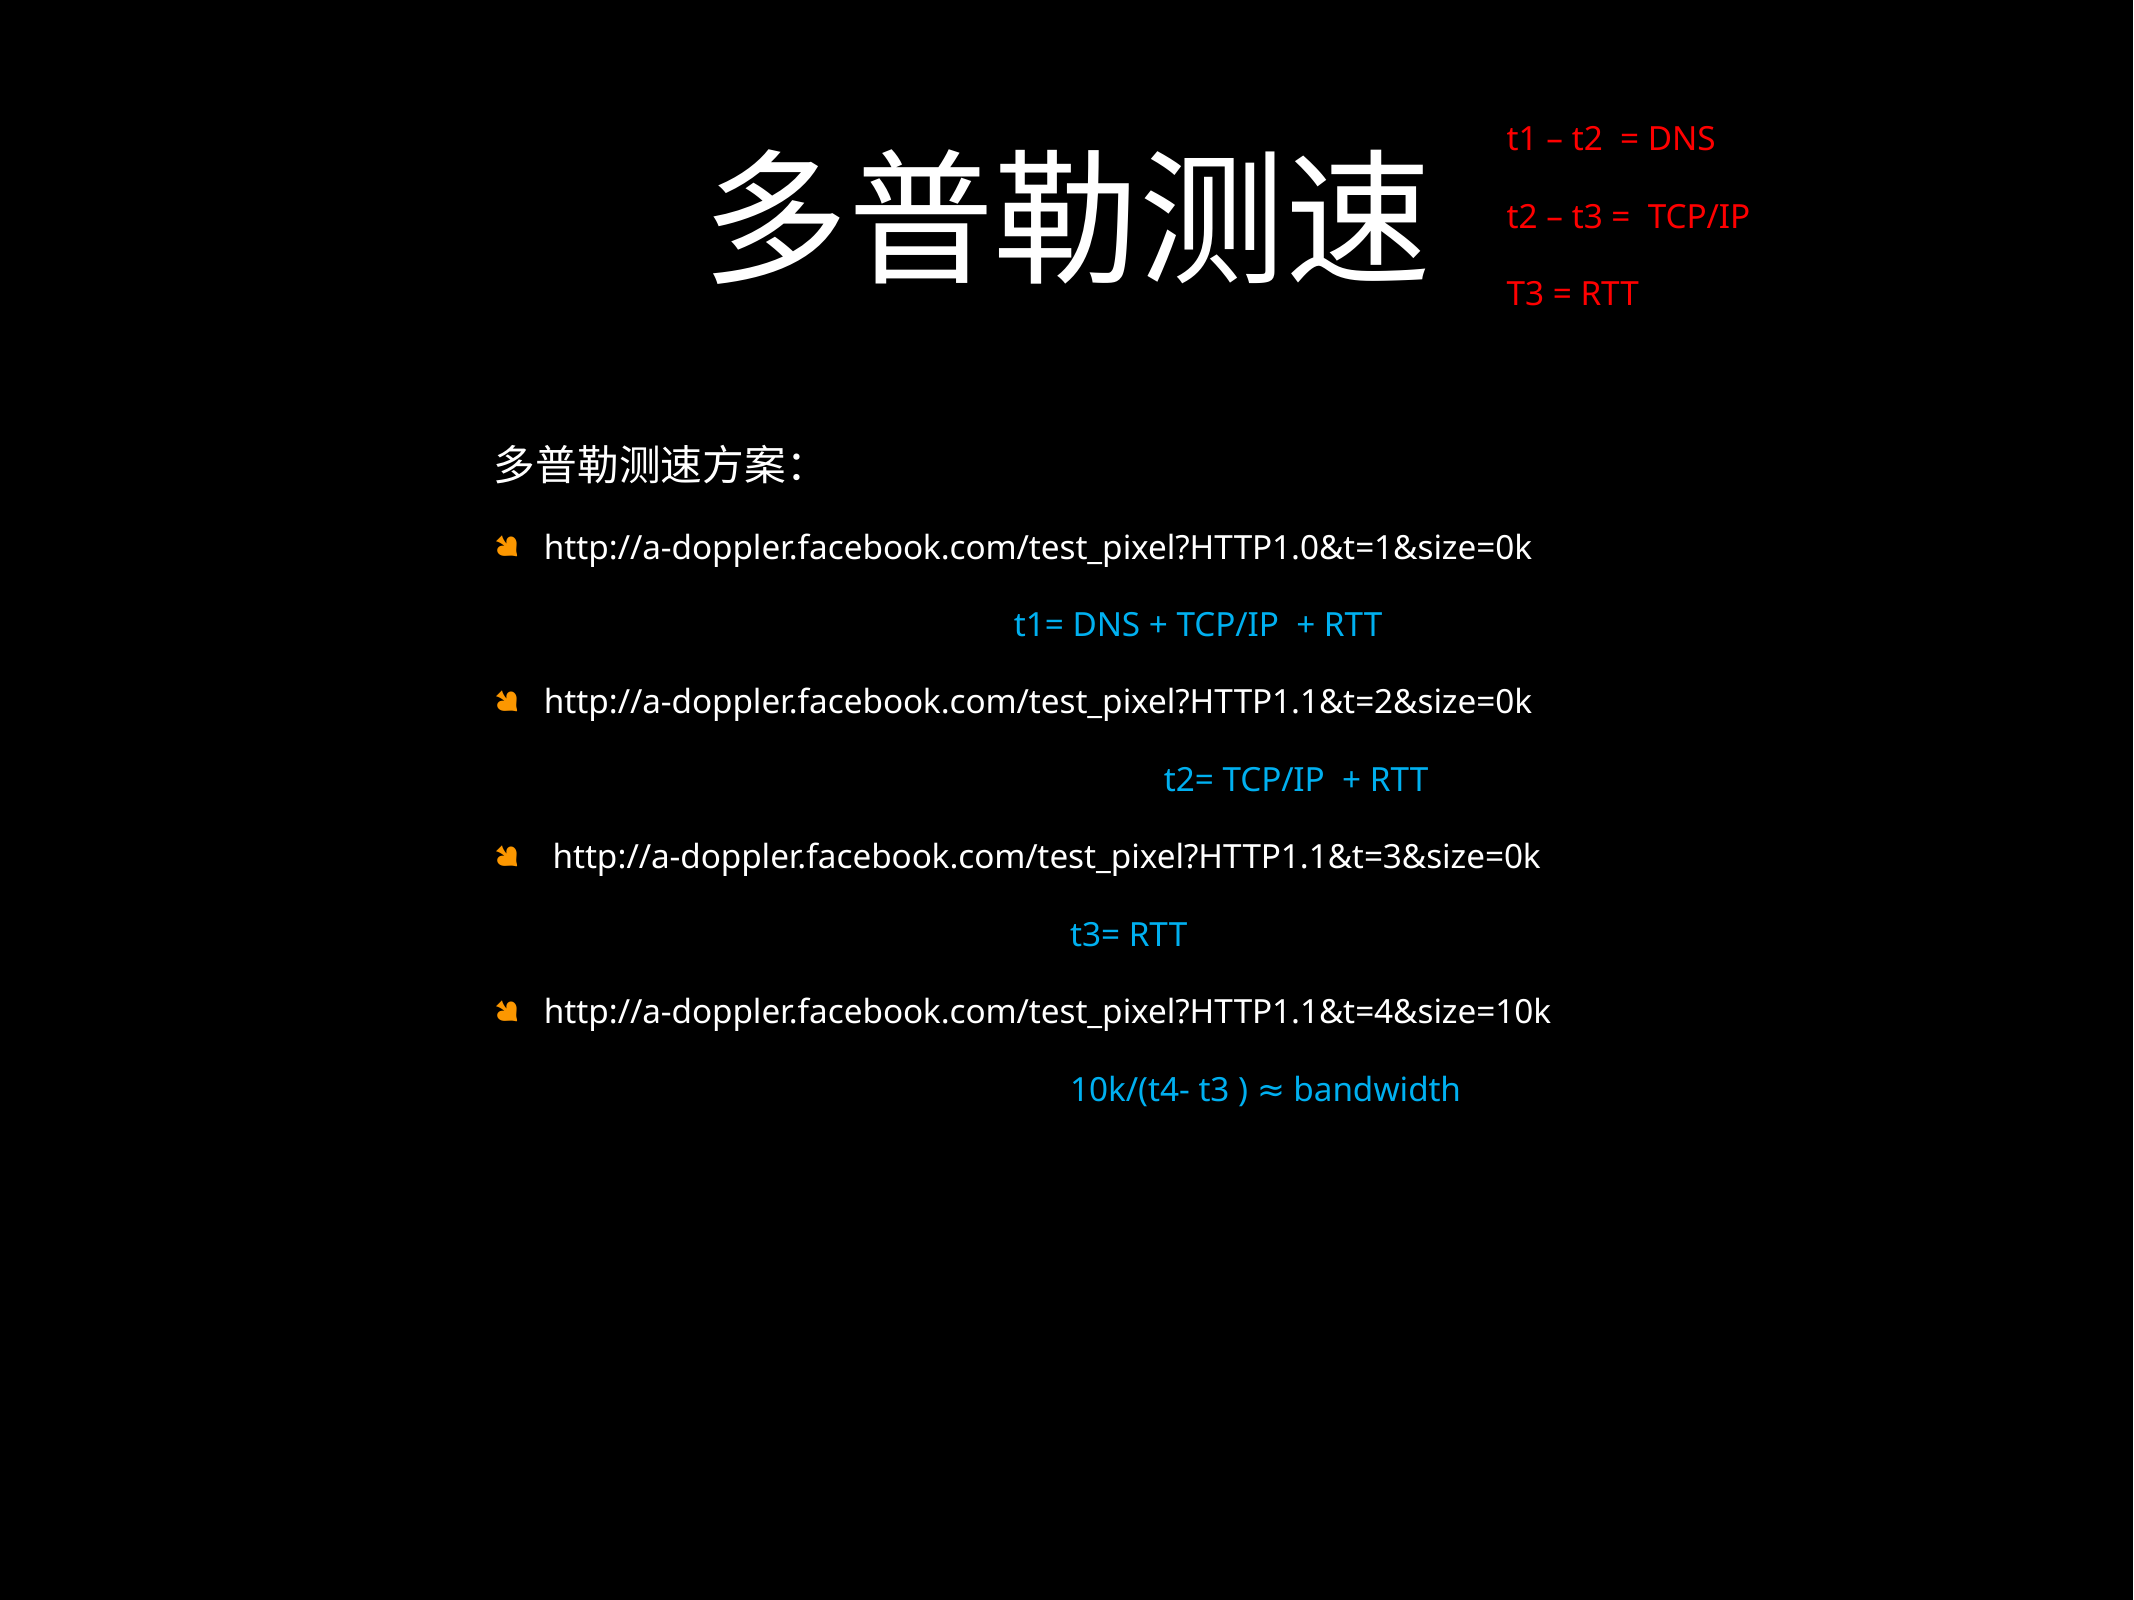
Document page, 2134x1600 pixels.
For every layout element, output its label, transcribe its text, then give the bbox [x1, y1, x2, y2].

text_box t1 – t2 = DNS t2 – t3 = TCP/IP T3 = RTT [1499, 110, 2049, 320]
text_box 多普勒测速 [156, 37, 1978, 392]
text_box 多普勒测速方案： http://a-doppler.facebook.com/test_pixel?HTTP1.0&t=1&size=0k t1= DNS + TCP/IP + RTT http://a-doppler.facebook.com/test_pixel?HTTP1.1&t=2&size=0k t2= TCP/IP + RTT http://a-doppler.facebook.com/test_pixel?HTTP1.1&t=3&size=0k t3= RTT http://a-doppler.facebook.com/test_pixel?HTTP1.1&t=4&size=10k 10k/(t4- t3 ) ≈ bandwidth [486, 430, 1751, 1203]
